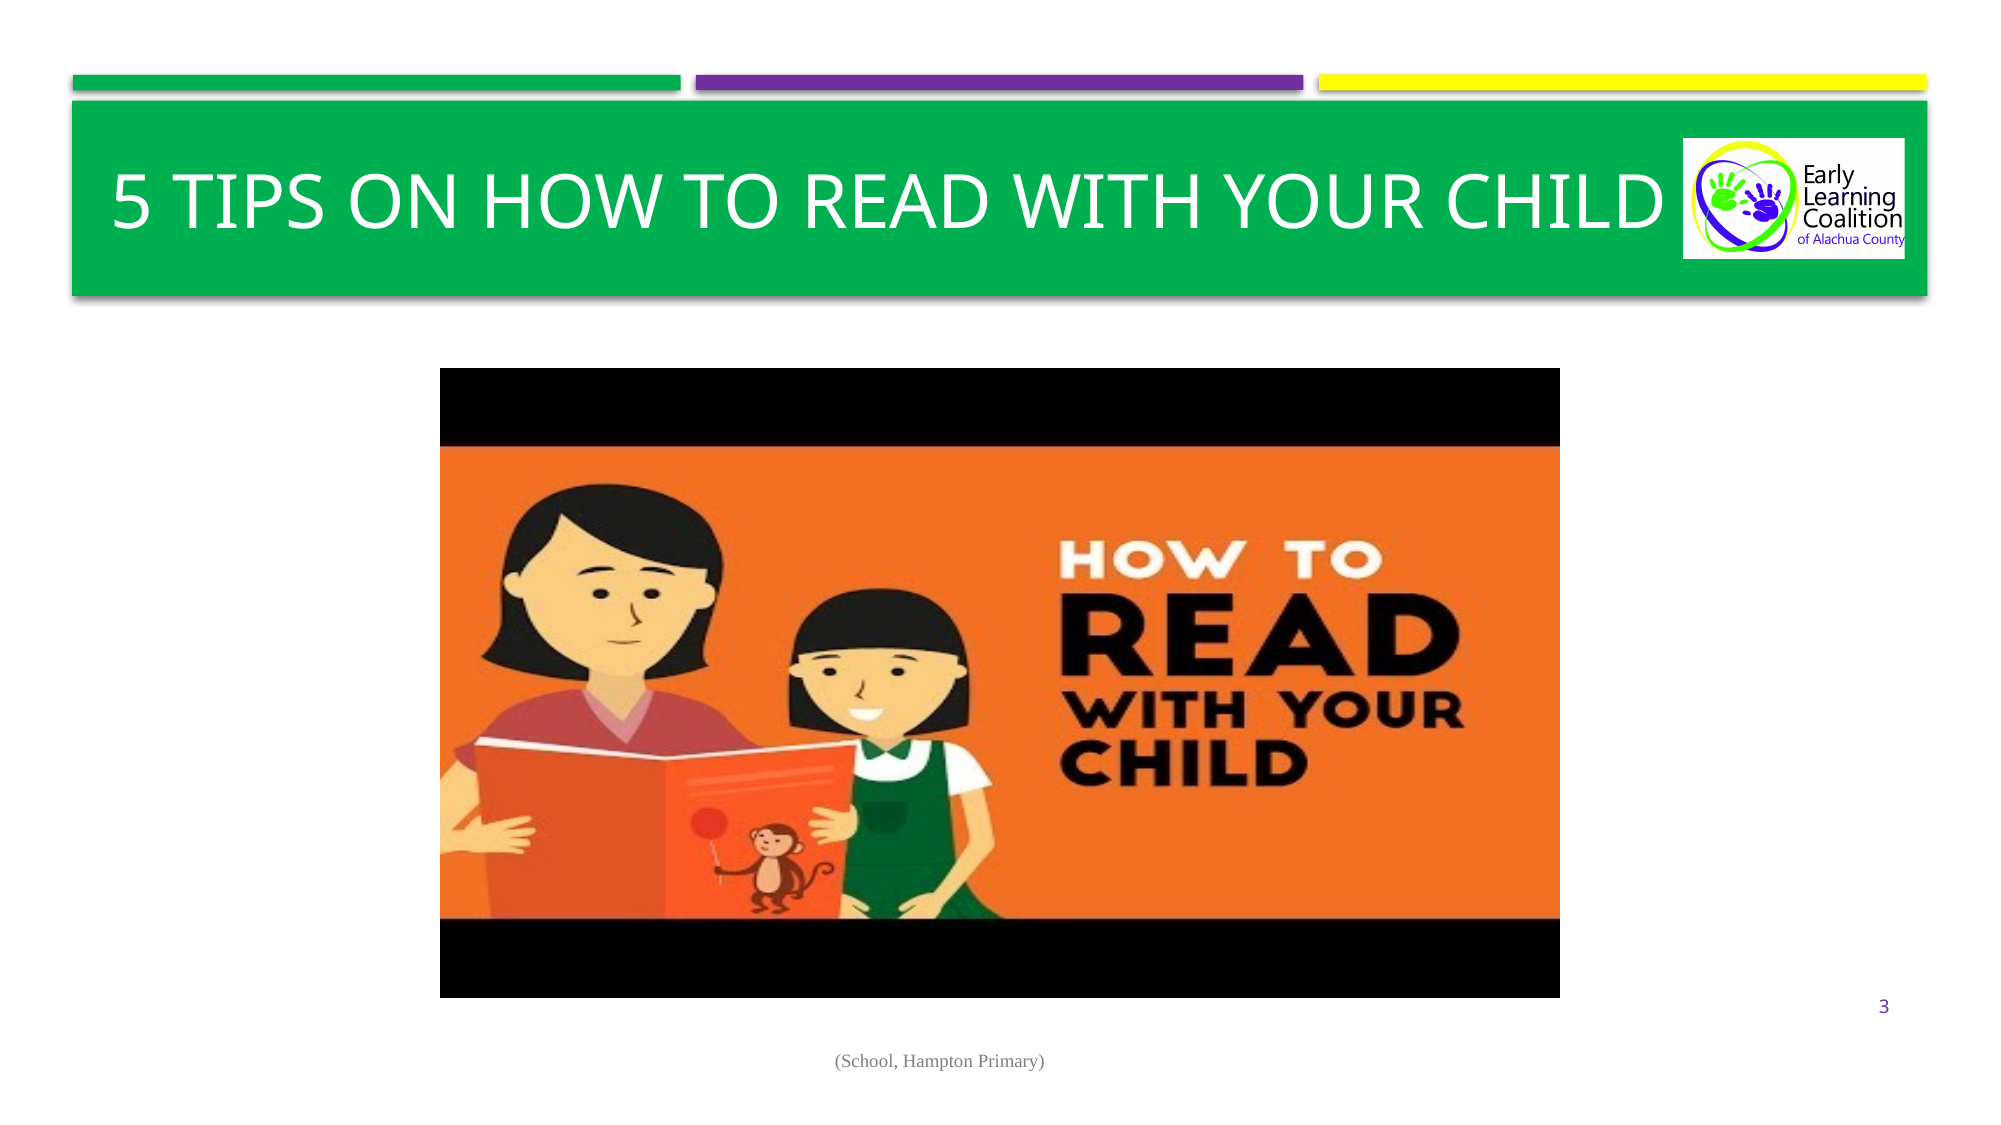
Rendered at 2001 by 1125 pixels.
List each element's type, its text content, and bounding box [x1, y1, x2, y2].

text_box (School, Hampton Primary) [820, 1041, 1065, 1079]
slide_number 3 [1732, 977, 1905, 1037]
title 5 tips on how to read with your child [95, 115, 1905, 282]
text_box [438, 367, 1562, 1000]
